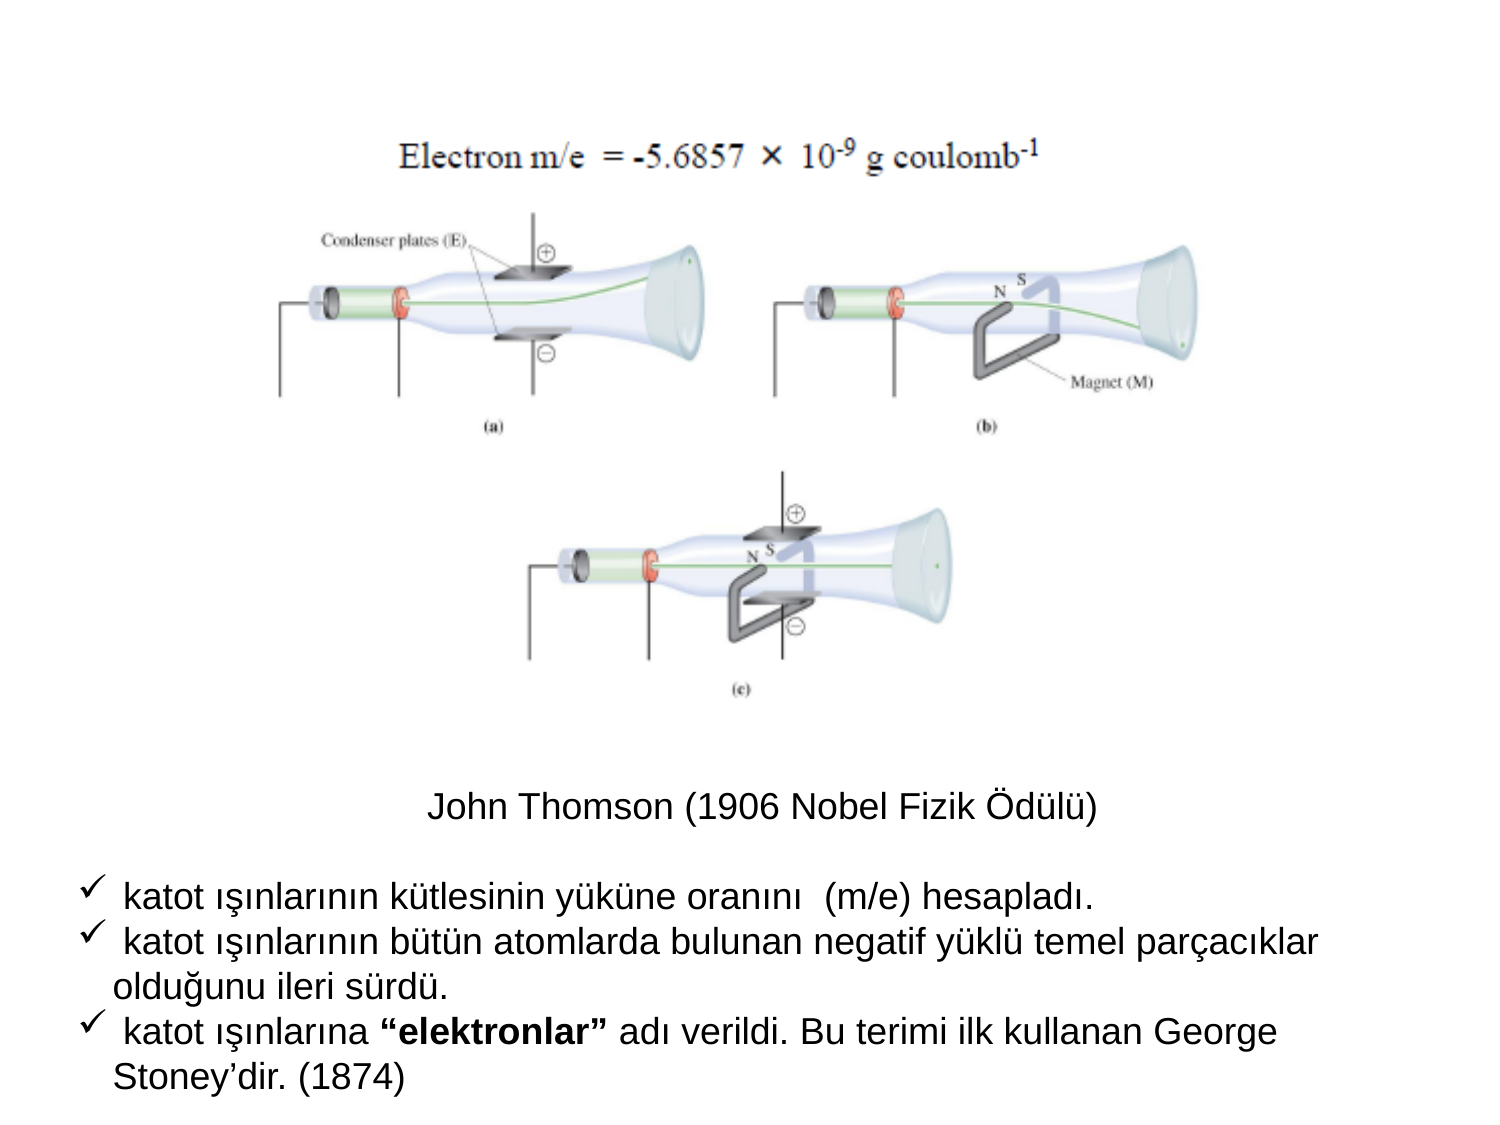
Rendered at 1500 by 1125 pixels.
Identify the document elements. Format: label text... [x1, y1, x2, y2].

text_box John Thomson (1906 Nobel Fizik Ödülü) katot ışınlarının kütlesinin yüküne oranını (m/e) hesapladı. katot ışınlarının bütün atomlarda bulunan negatif yüklü temel parçacıklar olduğunu ileri sürdü. katot ışınlarına “elektronlar” adı verildi. Bu terimi ilk kullanan George Stoney’dir. (1874) [62, 774, 1463, 1125]
picture [237, 124, 1251, 751]
